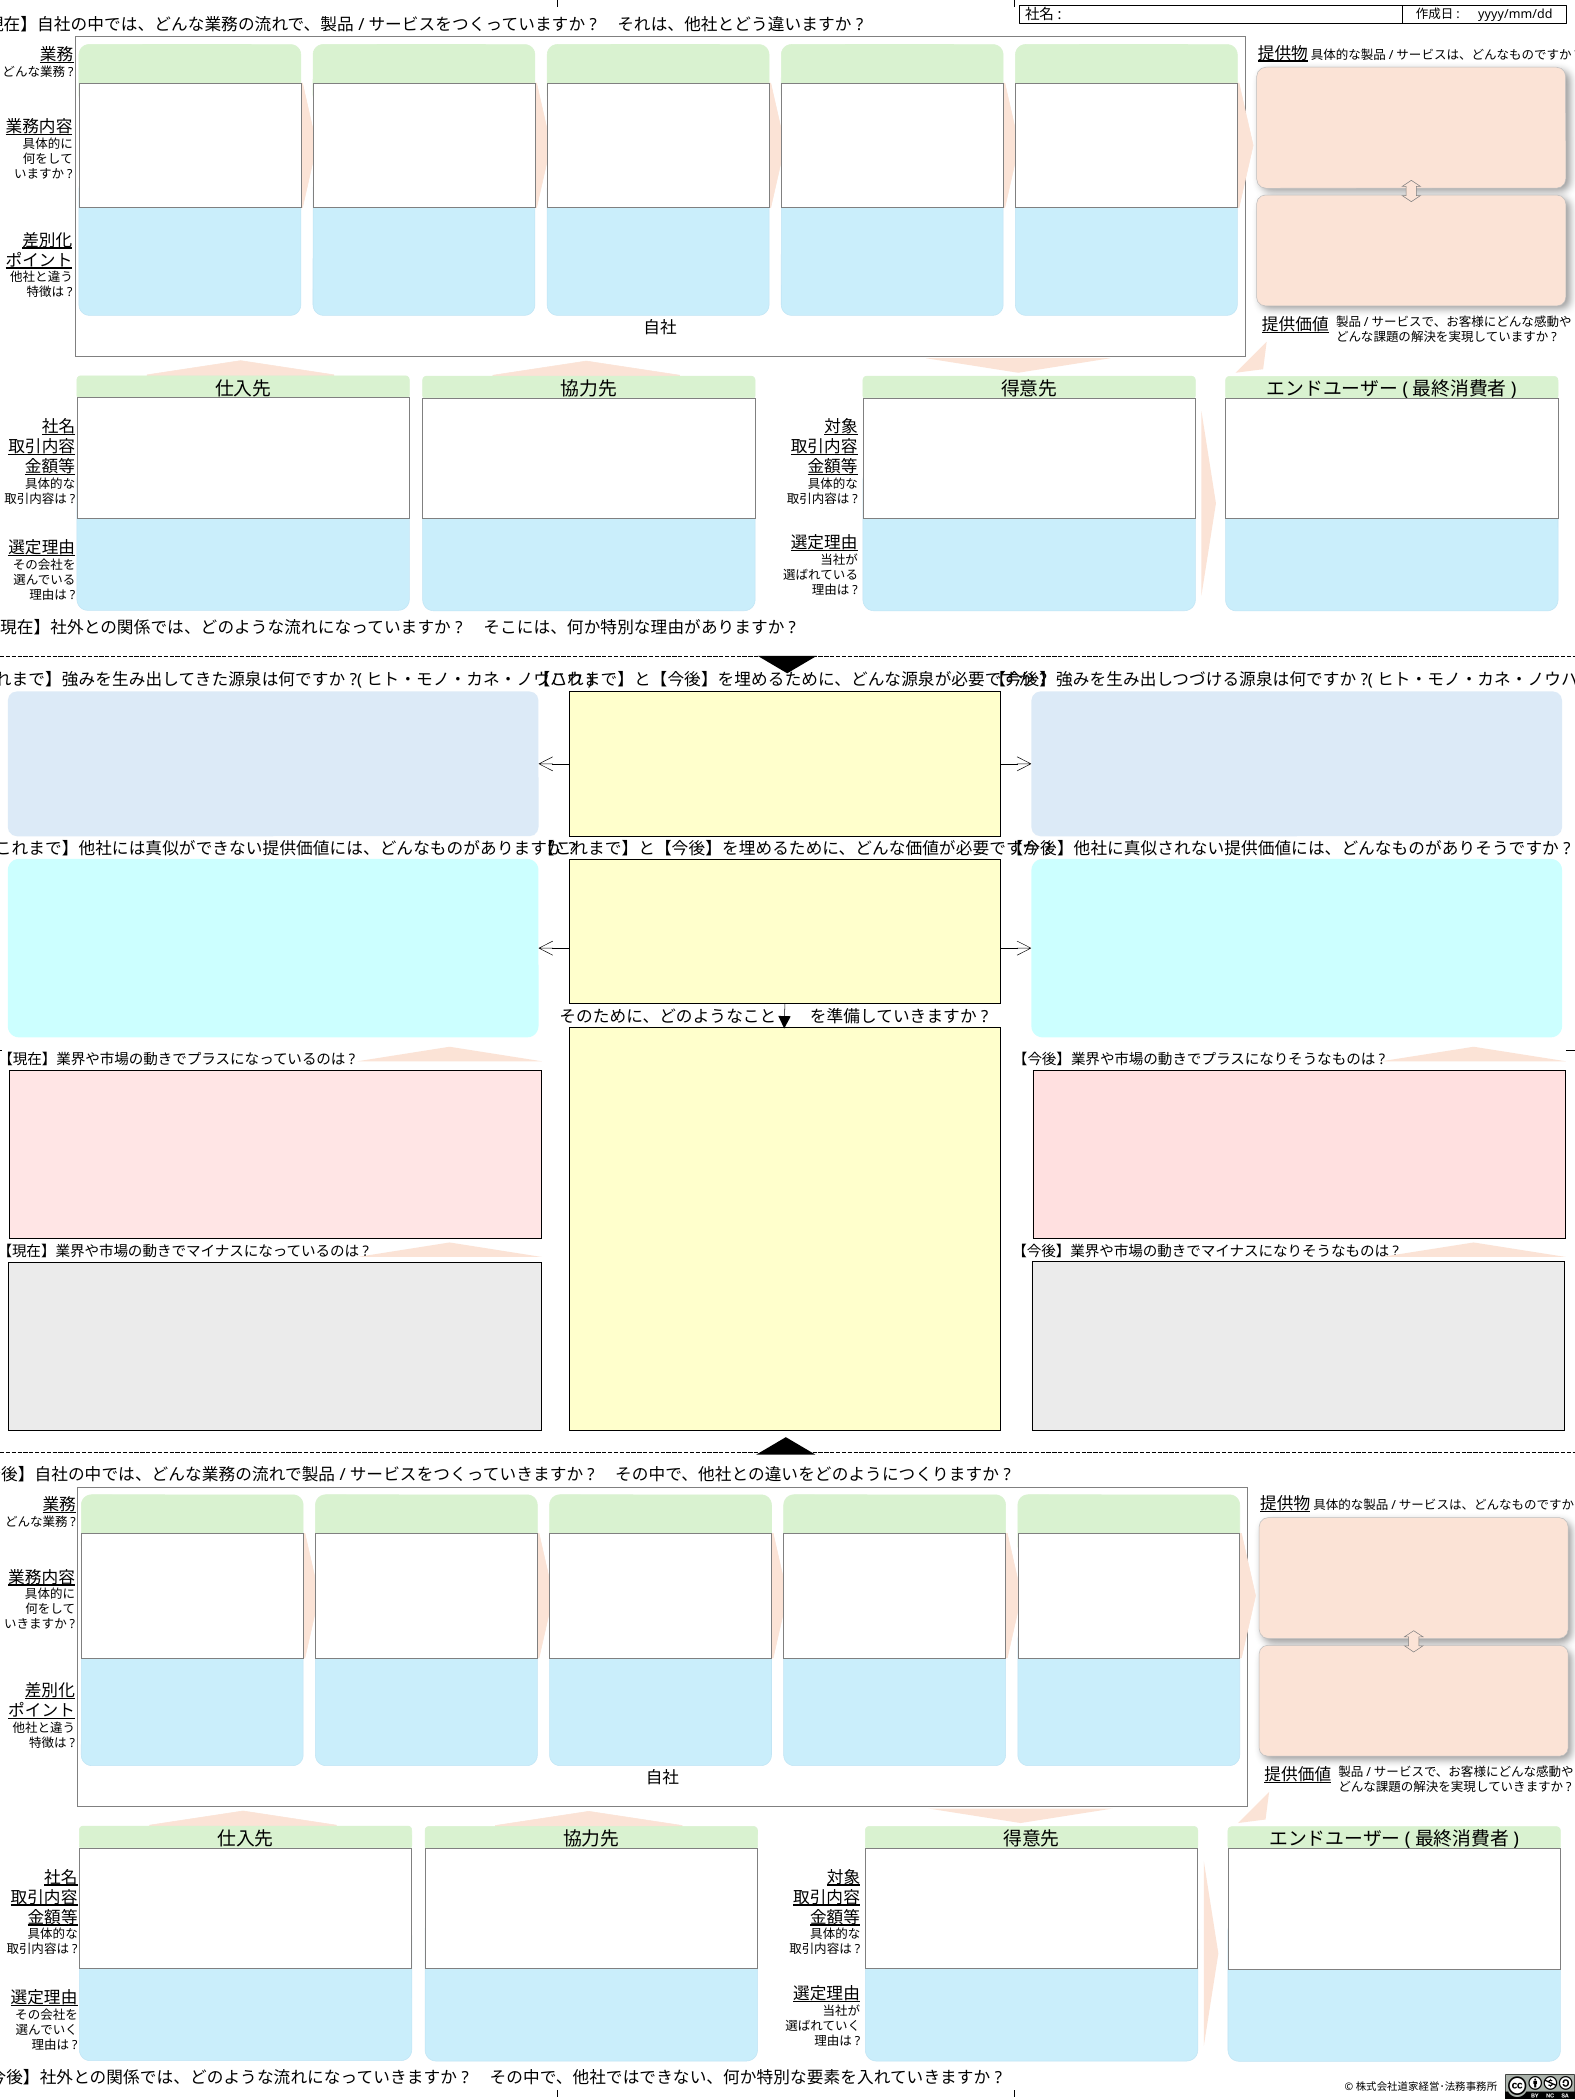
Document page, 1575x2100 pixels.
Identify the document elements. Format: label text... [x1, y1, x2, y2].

text_box 【これまで】強みを生み出してきた源泉は何ですか?(ヒト・モノ・カネ・ノウハウ) [0, 669, 533, 690]
picture [1505, 2074, 1575, 2099]
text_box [556, 0, 1015, 8]
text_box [1, 1455, 1569, 2096]
text_box [756, 657, 818, 676]
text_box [356, 1046, 543, 1258]
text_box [1027, 690, 1566, 1431]
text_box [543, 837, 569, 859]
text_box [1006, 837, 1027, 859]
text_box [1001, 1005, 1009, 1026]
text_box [0, 5, 1567, 646]
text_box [1380, 1046, 1567, 1258]
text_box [569, 690, 1001, 1431]
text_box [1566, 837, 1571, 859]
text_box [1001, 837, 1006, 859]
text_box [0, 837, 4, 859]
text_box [4, 690, 543, 1431]
text_box 【今後】強みを生み出しつづける源泉は何ですか?(ヒト・モノ・カネ・ノウハウ) [989, 669, 1575, 690]
text_box 【これまで】と【今後】を埋めるために、どんな源泉が必要ですか? [533, 669, 989, 690]
text_box [757, 1435, 815, 1452]
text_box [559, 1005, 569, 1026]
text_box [556, 2089, 1015, 2098]
